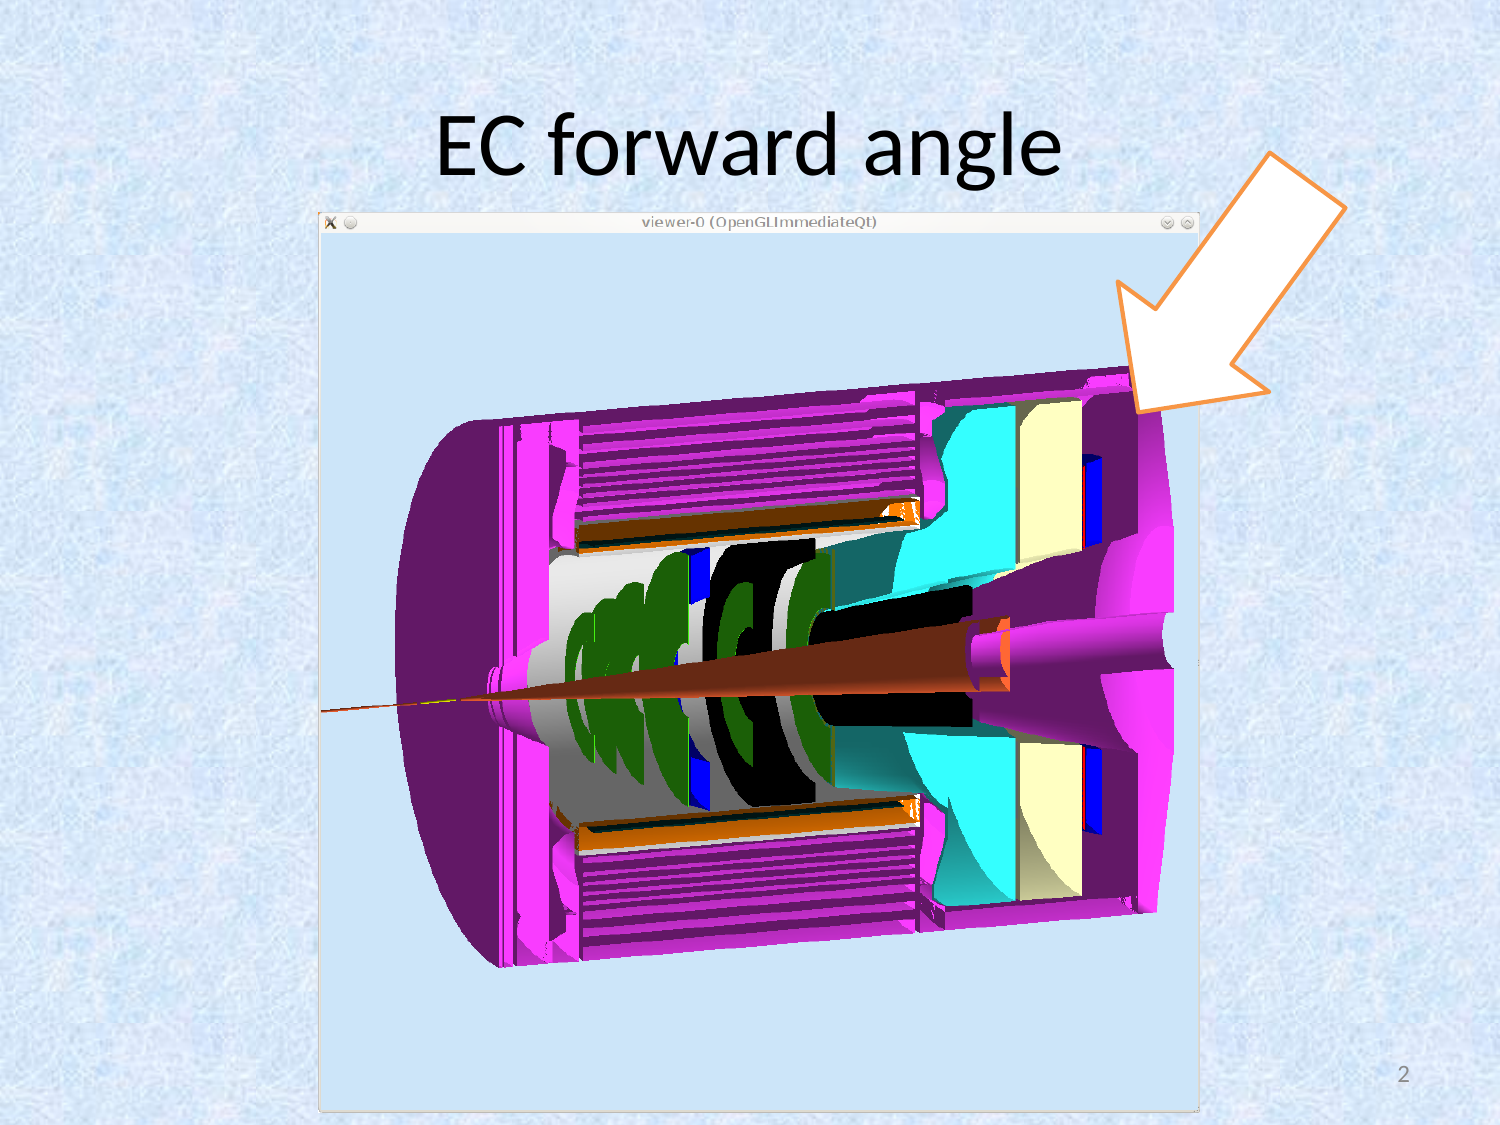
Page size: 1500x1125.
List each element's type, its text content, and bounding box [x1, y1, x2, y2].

picture [0, 0, 1500, 1125]
slide_number 2 [1205, 1042, 1425, 1103]
title EC forward angle [75, 45, 1425, 233]
text_box [1205, 150, 1348, 405]
